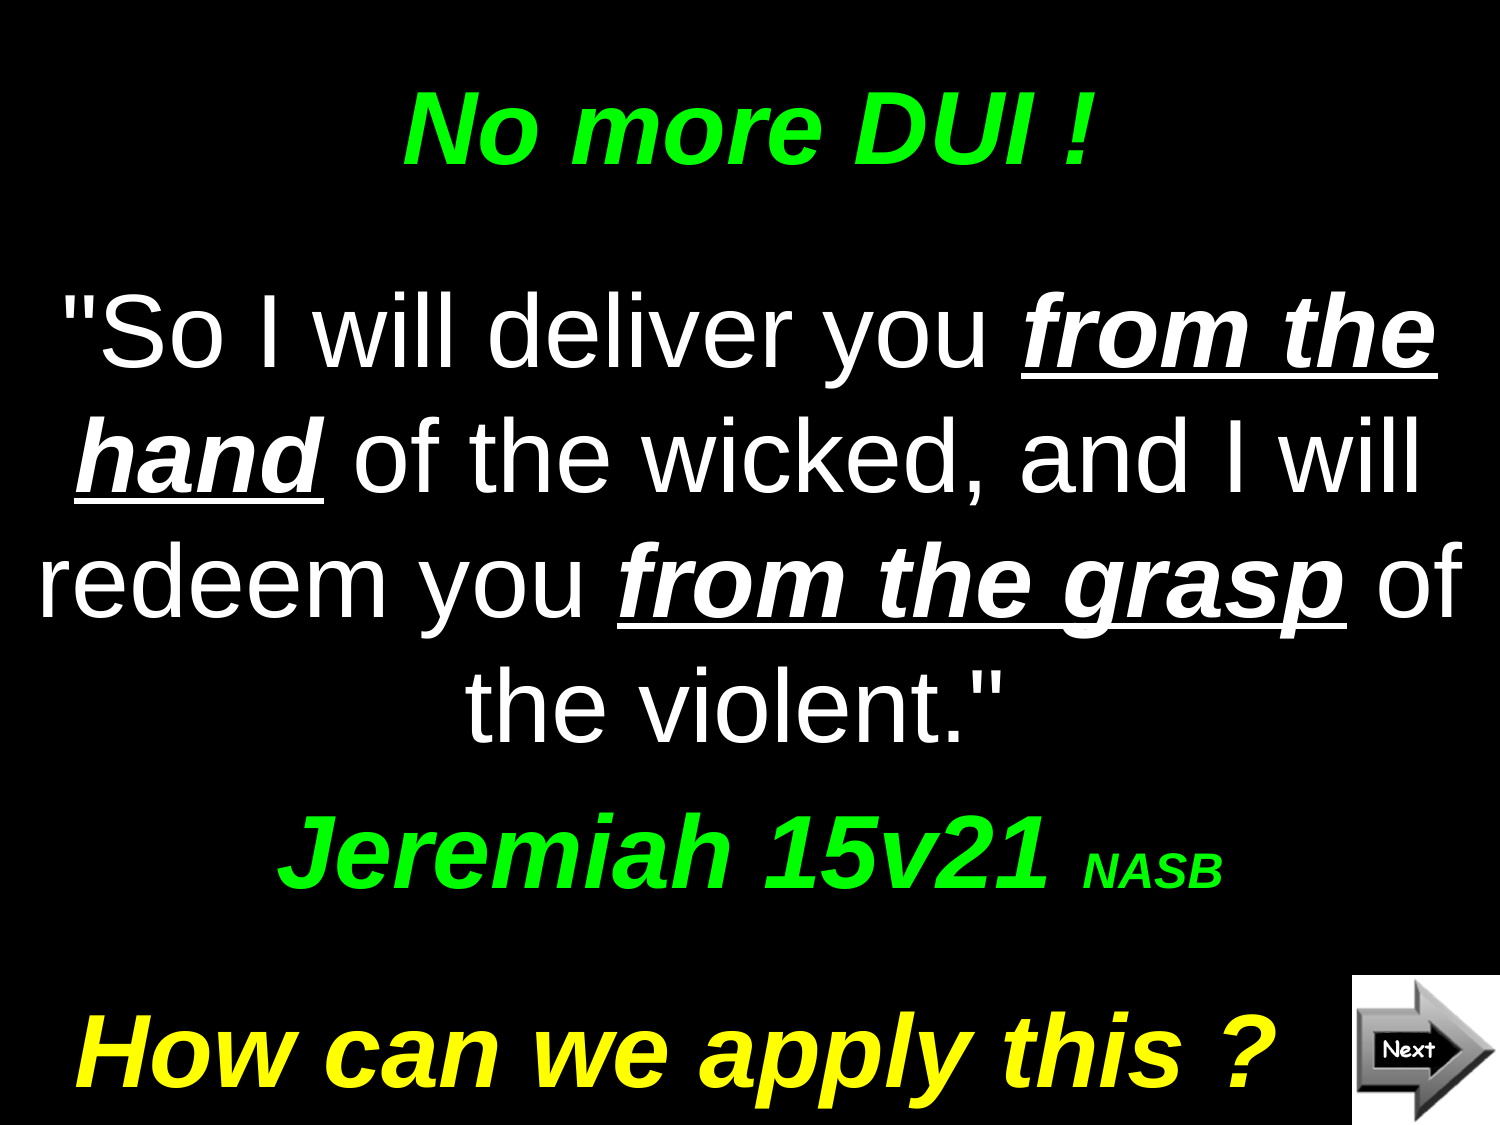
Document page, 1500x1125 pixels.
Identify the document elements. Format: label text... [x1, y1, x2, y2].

title No more DUI ! [0, 52, 1500, 196]
picture [1353, 976, 1500, 1125]
list How can we apply this ? [1, 975, 1353, 1125]
list "So I will deliver you from the hand of the wicked, and I will redeem you from the grasp of the violent." Jeremiah 15v21 NASB [0, 196, 1500, 976]
